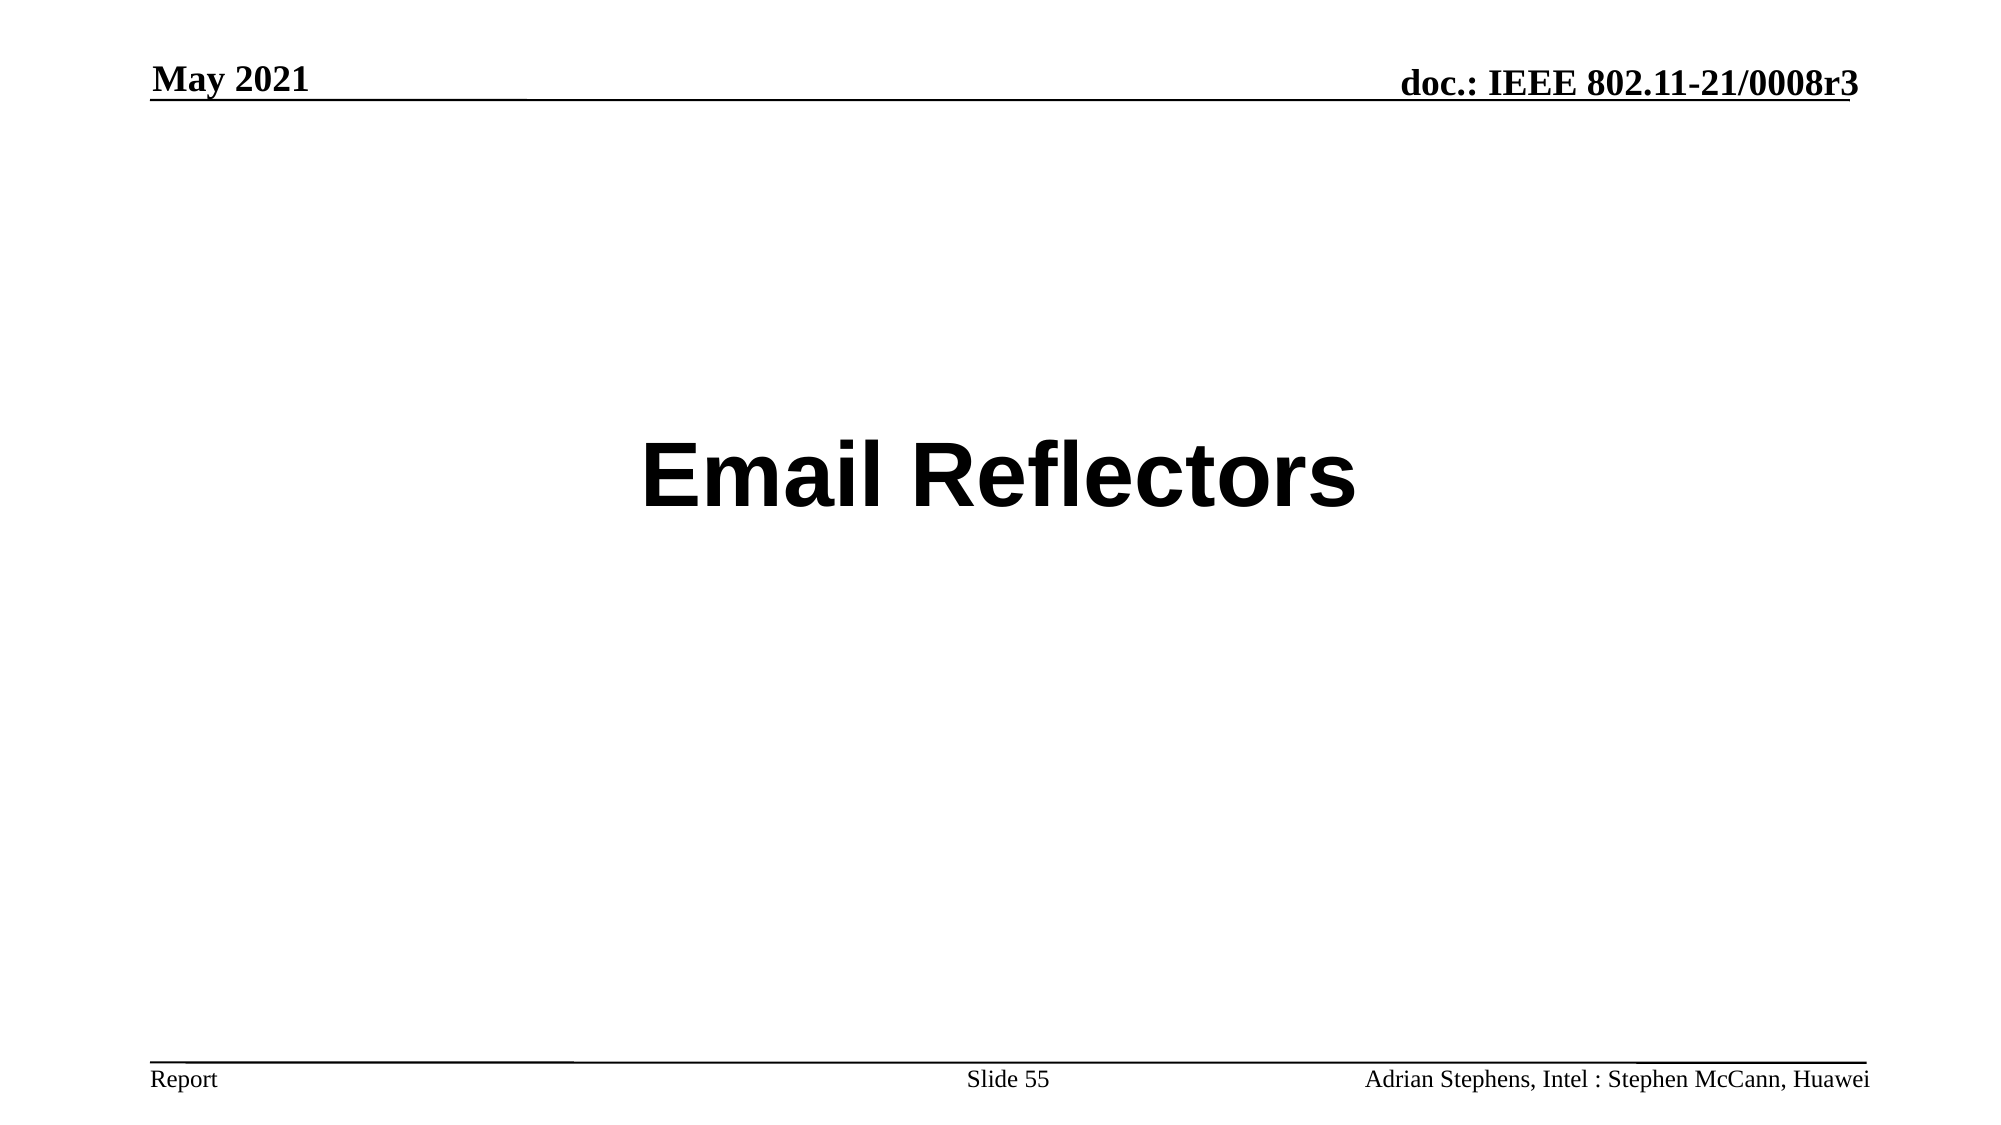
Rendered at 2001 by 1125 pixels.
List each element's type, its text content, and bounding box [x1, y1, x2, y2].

footer Adrian Stephens, Intel : Stephen McCann, Huawei [1306, 1061, 1872, 1101]
slide_number Slide 55 [950, 1061, 1067, 1123]
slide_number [152, 54, 563, 100]
title Email Reflectors [149, 349, 1851, 591]
